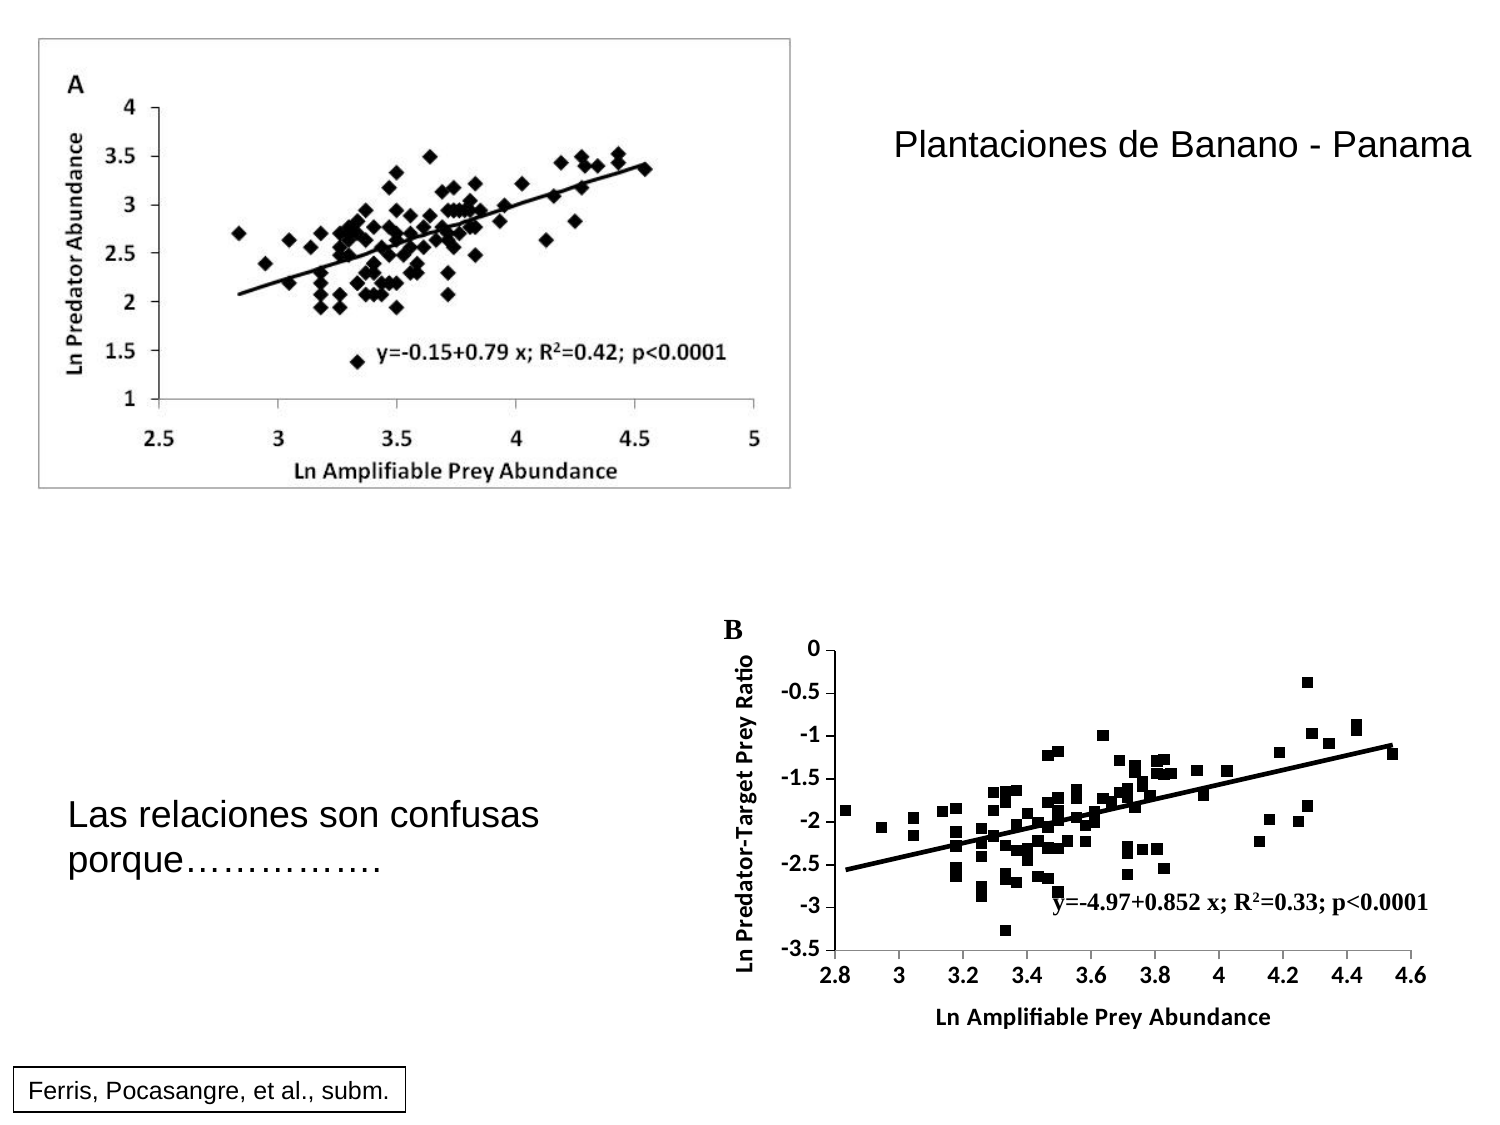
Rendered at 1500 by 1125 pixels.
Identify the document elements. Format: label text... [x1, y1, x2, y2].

chart [699, 587, 1451, 1040]
text_box Ferris, Pocasangre, et al., subm. [13, 1067, 406, 1112]
picture [37, 37, 792, 491]
text_box Plantaciones de Banano - Panama [878, 112, 1487, 173]
text_box Las relaciones son confusas porque……………. [53, 737, 555, 888]
